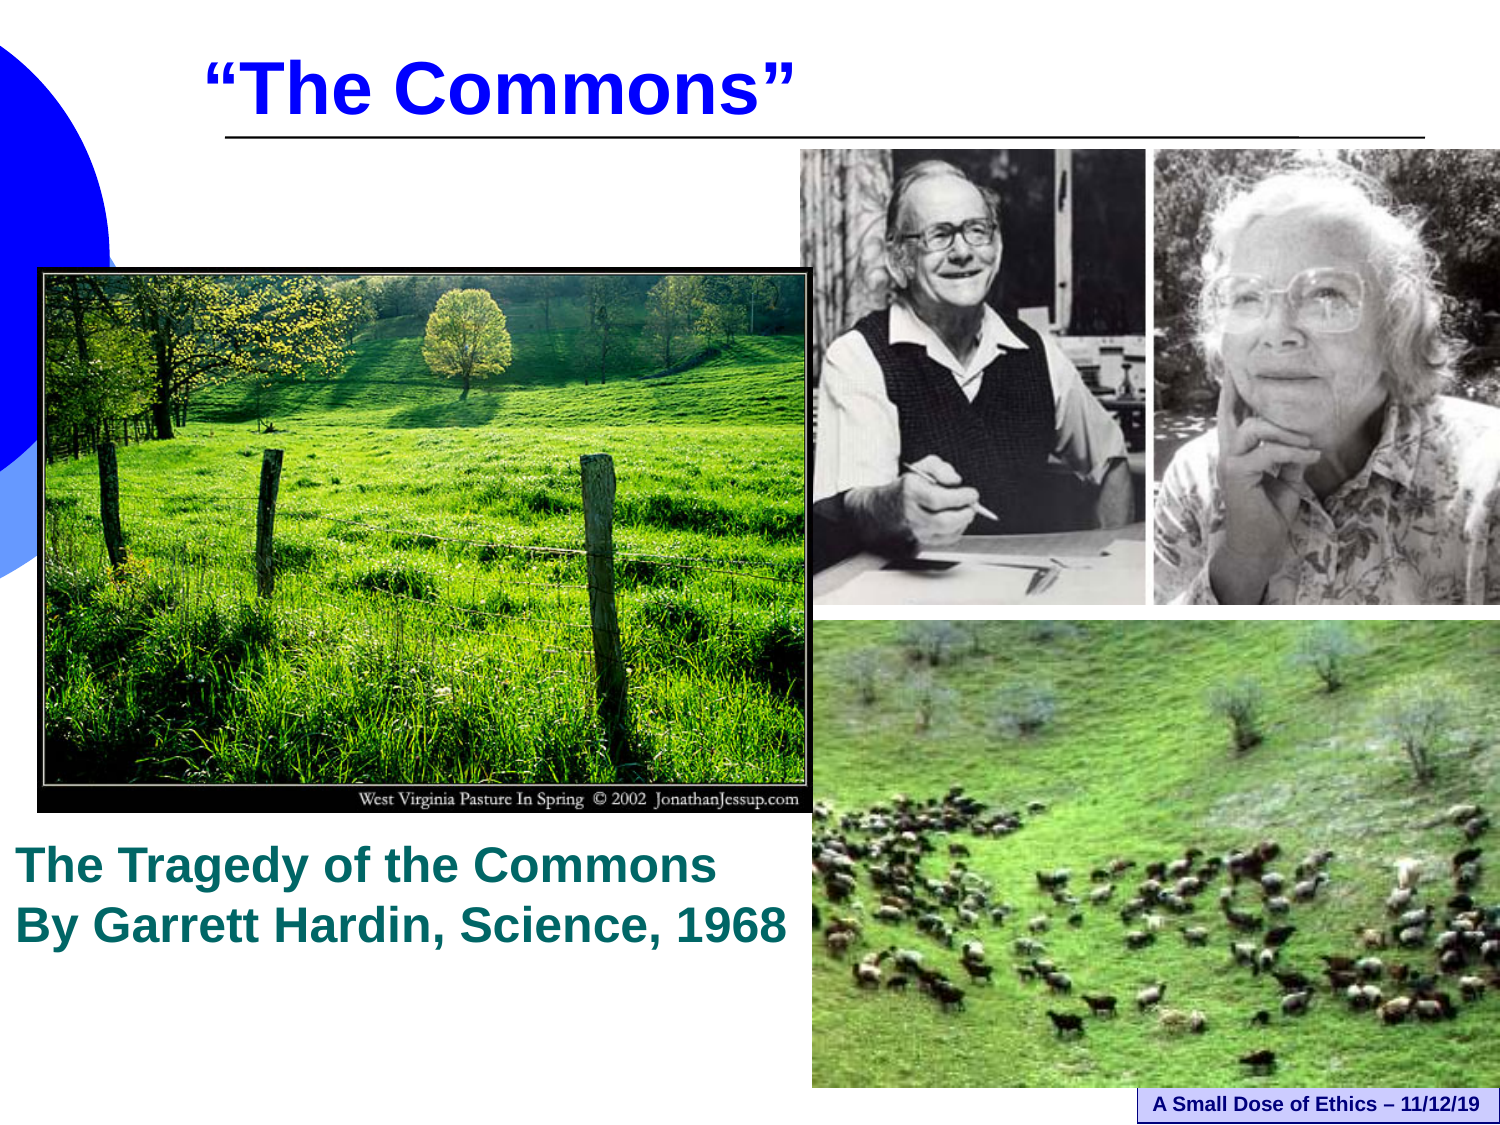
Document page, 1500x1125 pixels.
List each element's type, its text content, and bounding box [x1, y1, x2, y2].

text_box The Tragedy of the Commons By Garrett Hardin, Science, 1968 [0, 824, 803, 960]
text_box “The Commons” [187, 32, 1338, 138]
picture [37, 149, 1500, 1088]
